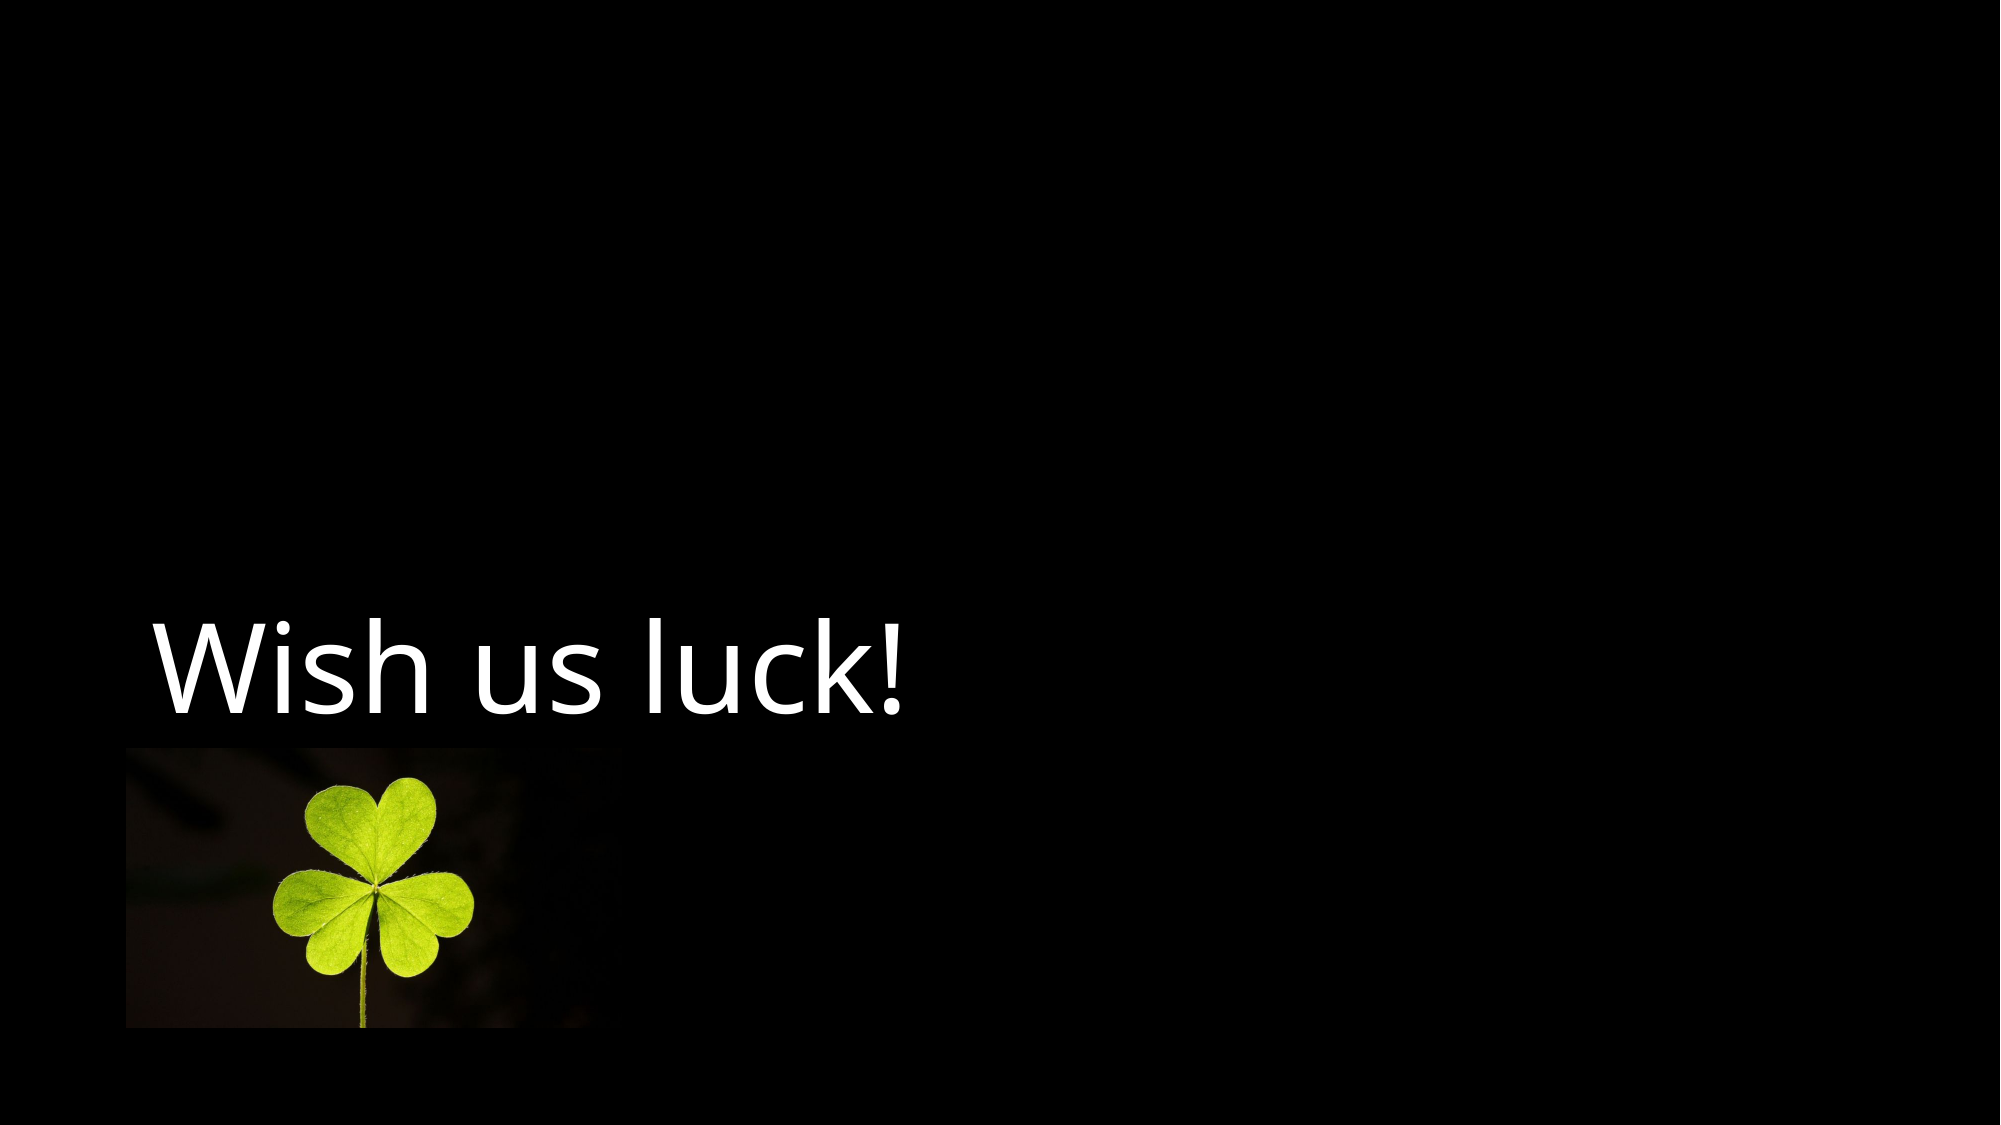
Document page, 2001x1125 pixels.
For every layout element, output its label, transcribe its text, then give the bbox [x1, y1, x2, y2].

title Wish us luck! [136, 280, 1862, 749]
picture [125, 748, 622, 1028]
